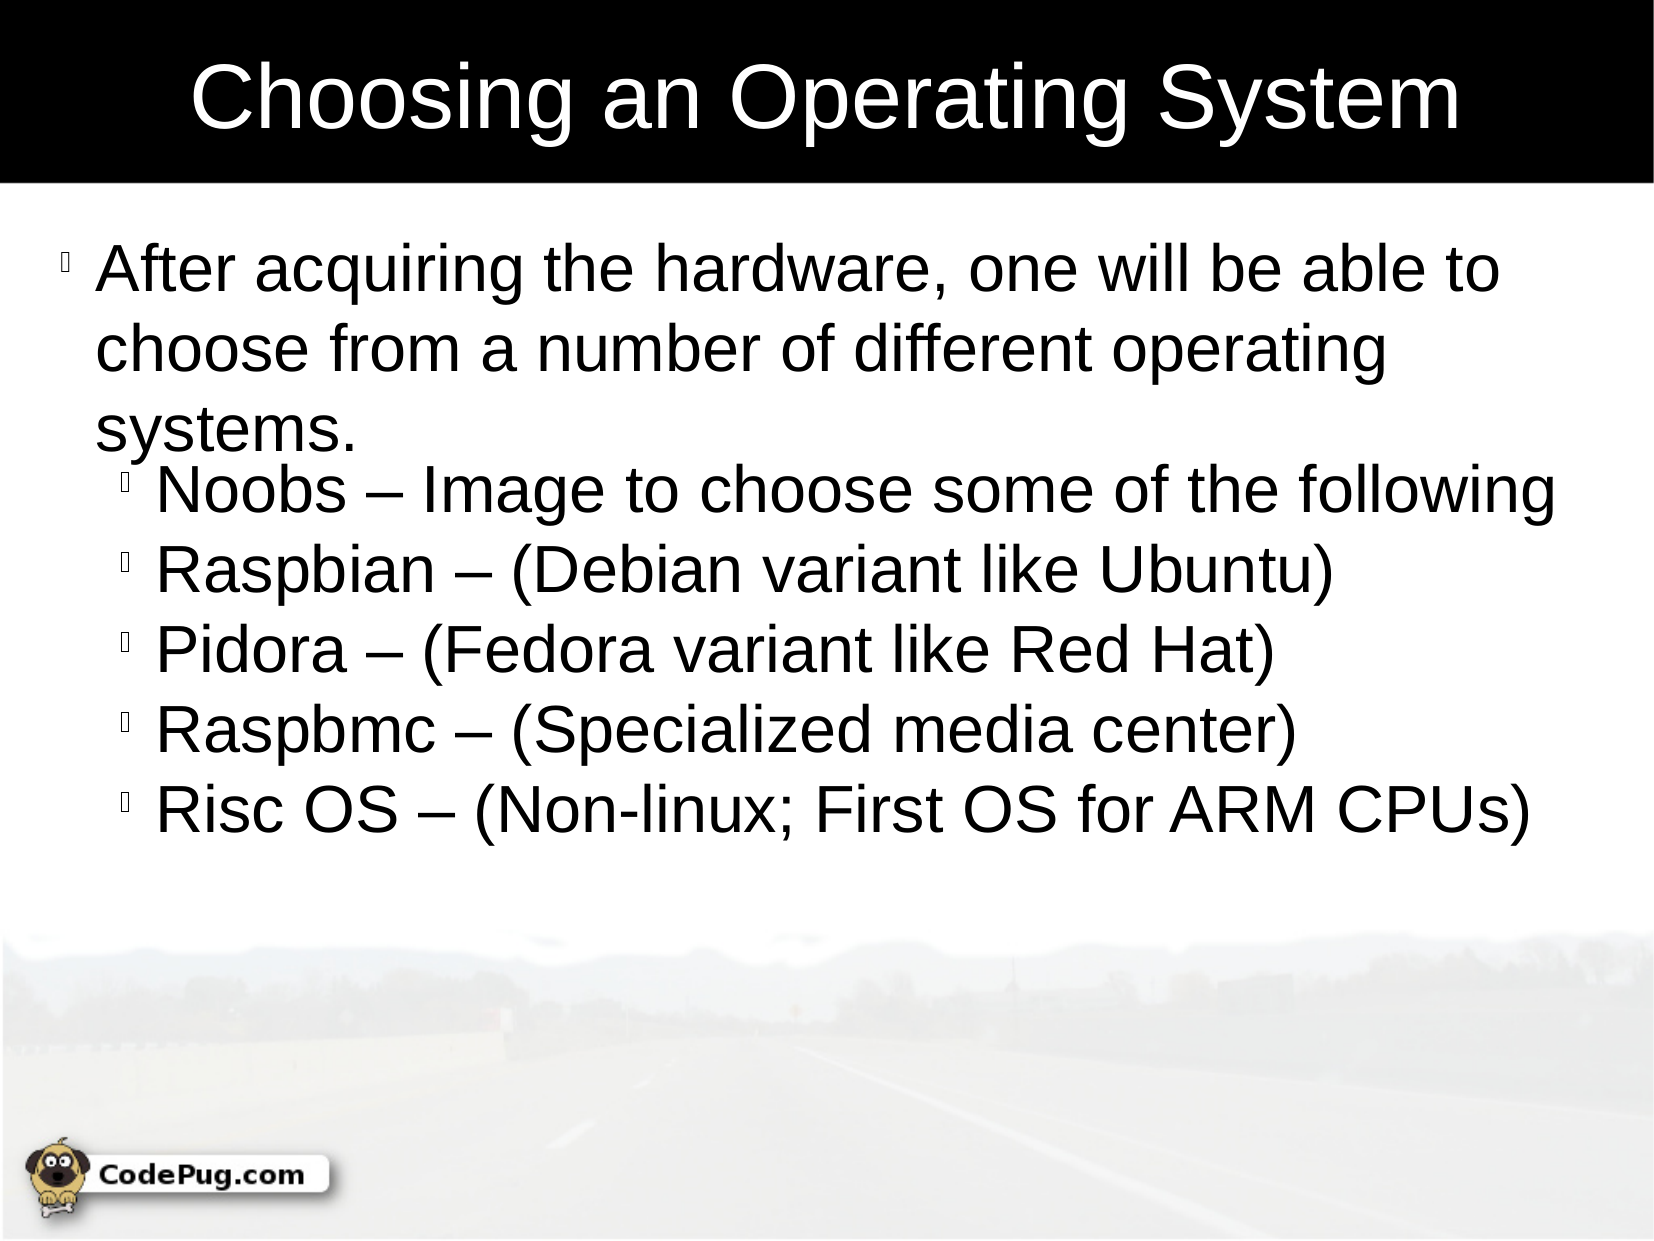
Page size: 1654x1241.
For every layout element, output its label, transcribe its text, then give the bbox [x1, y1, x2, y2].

picture [0, 0, 1654, 1241]
text_box Choosing an Operating System [82, 19, 1571, 165]
text_box Noobs – Image to choose some of the following Raspbian – (Debian variant like Ubuntu) Pidora – (Fedora variant like Red Hat) Raspbmc – (Specialized media center) Risc OS – (Non-linux; First OS for ARM CPUs) [120, 463, 1594, 1035]
text_box After acquiring the hardware, one will be able to choose from a number of different operating systems. [60, 225, 1605, 463]
